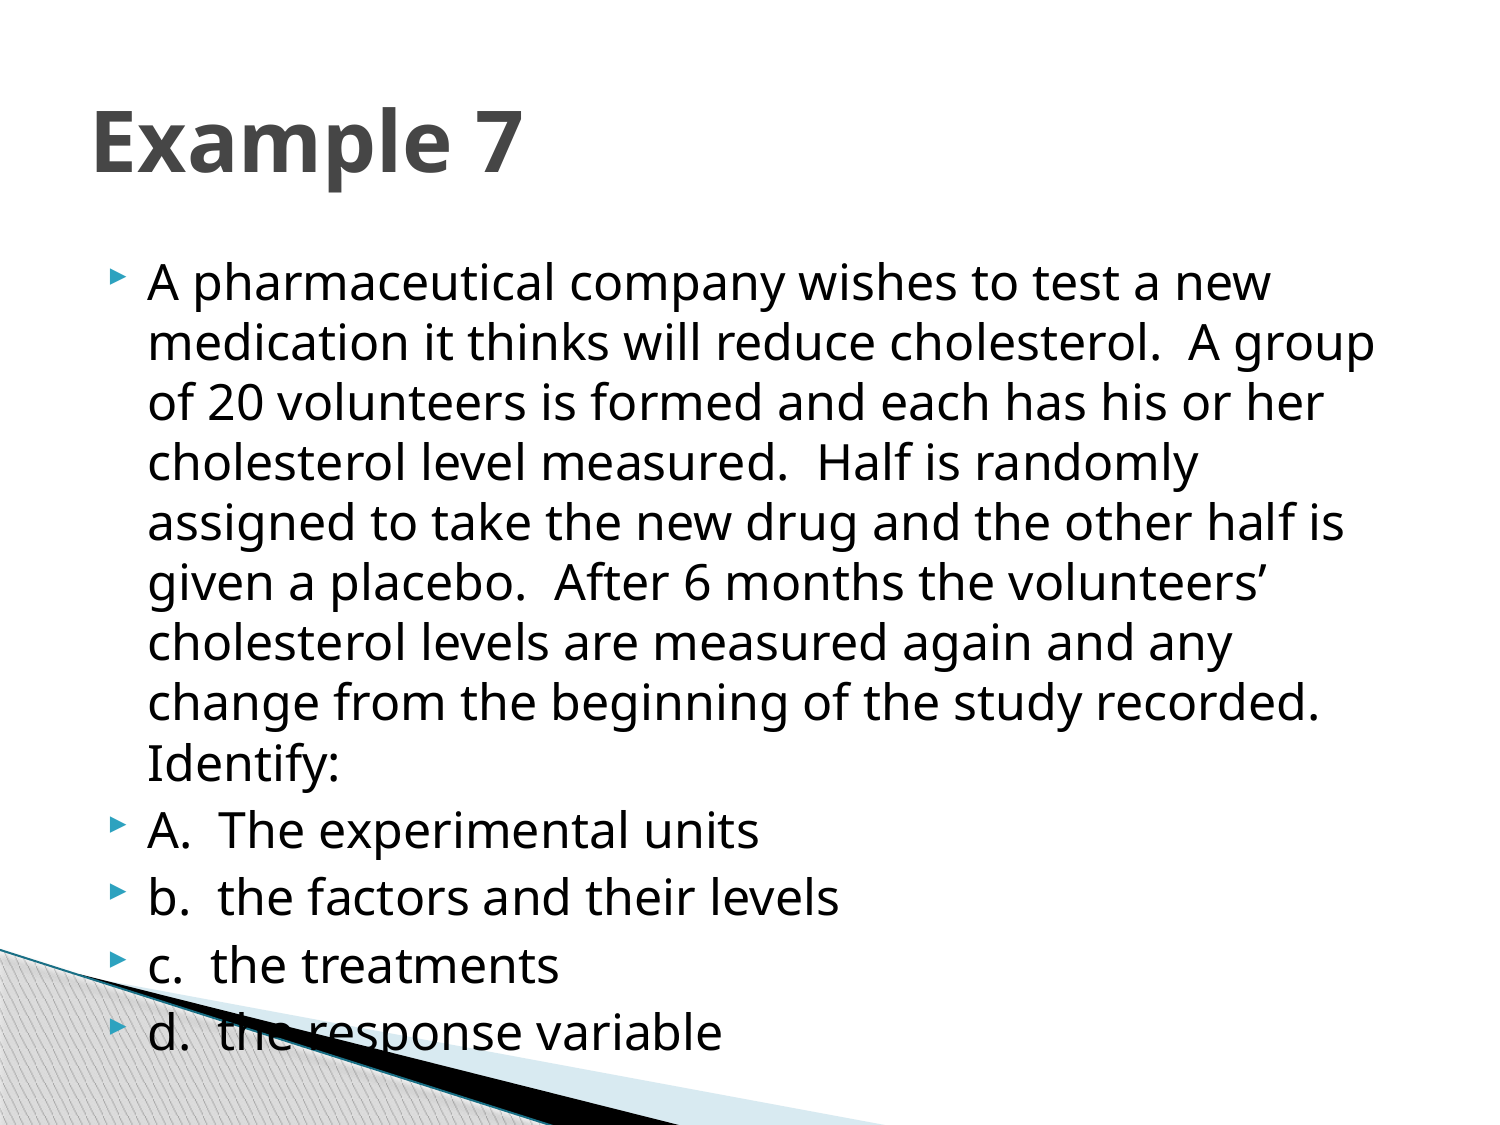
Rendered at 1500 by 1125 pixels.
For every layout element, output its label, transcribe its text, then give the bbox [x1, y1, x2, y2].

list A pharmaceutical company wishes to test a new medication it thinks will reduce cholesterol. A group of 20 volunteers is formed and each has his or her cholesterol level measured. Half is randomly assigned to take the new drug and the other half is given a placebo. After 6 months the volunteers’ cholesterol levels are measured again and any change from the beginning of the study recorded. Identify: A. The experimental units b. the factors and their levels c. the treatments d. the response variable [75, 243, 1425, 1075]
title Example 7 [75, 45, 1425, 233]
